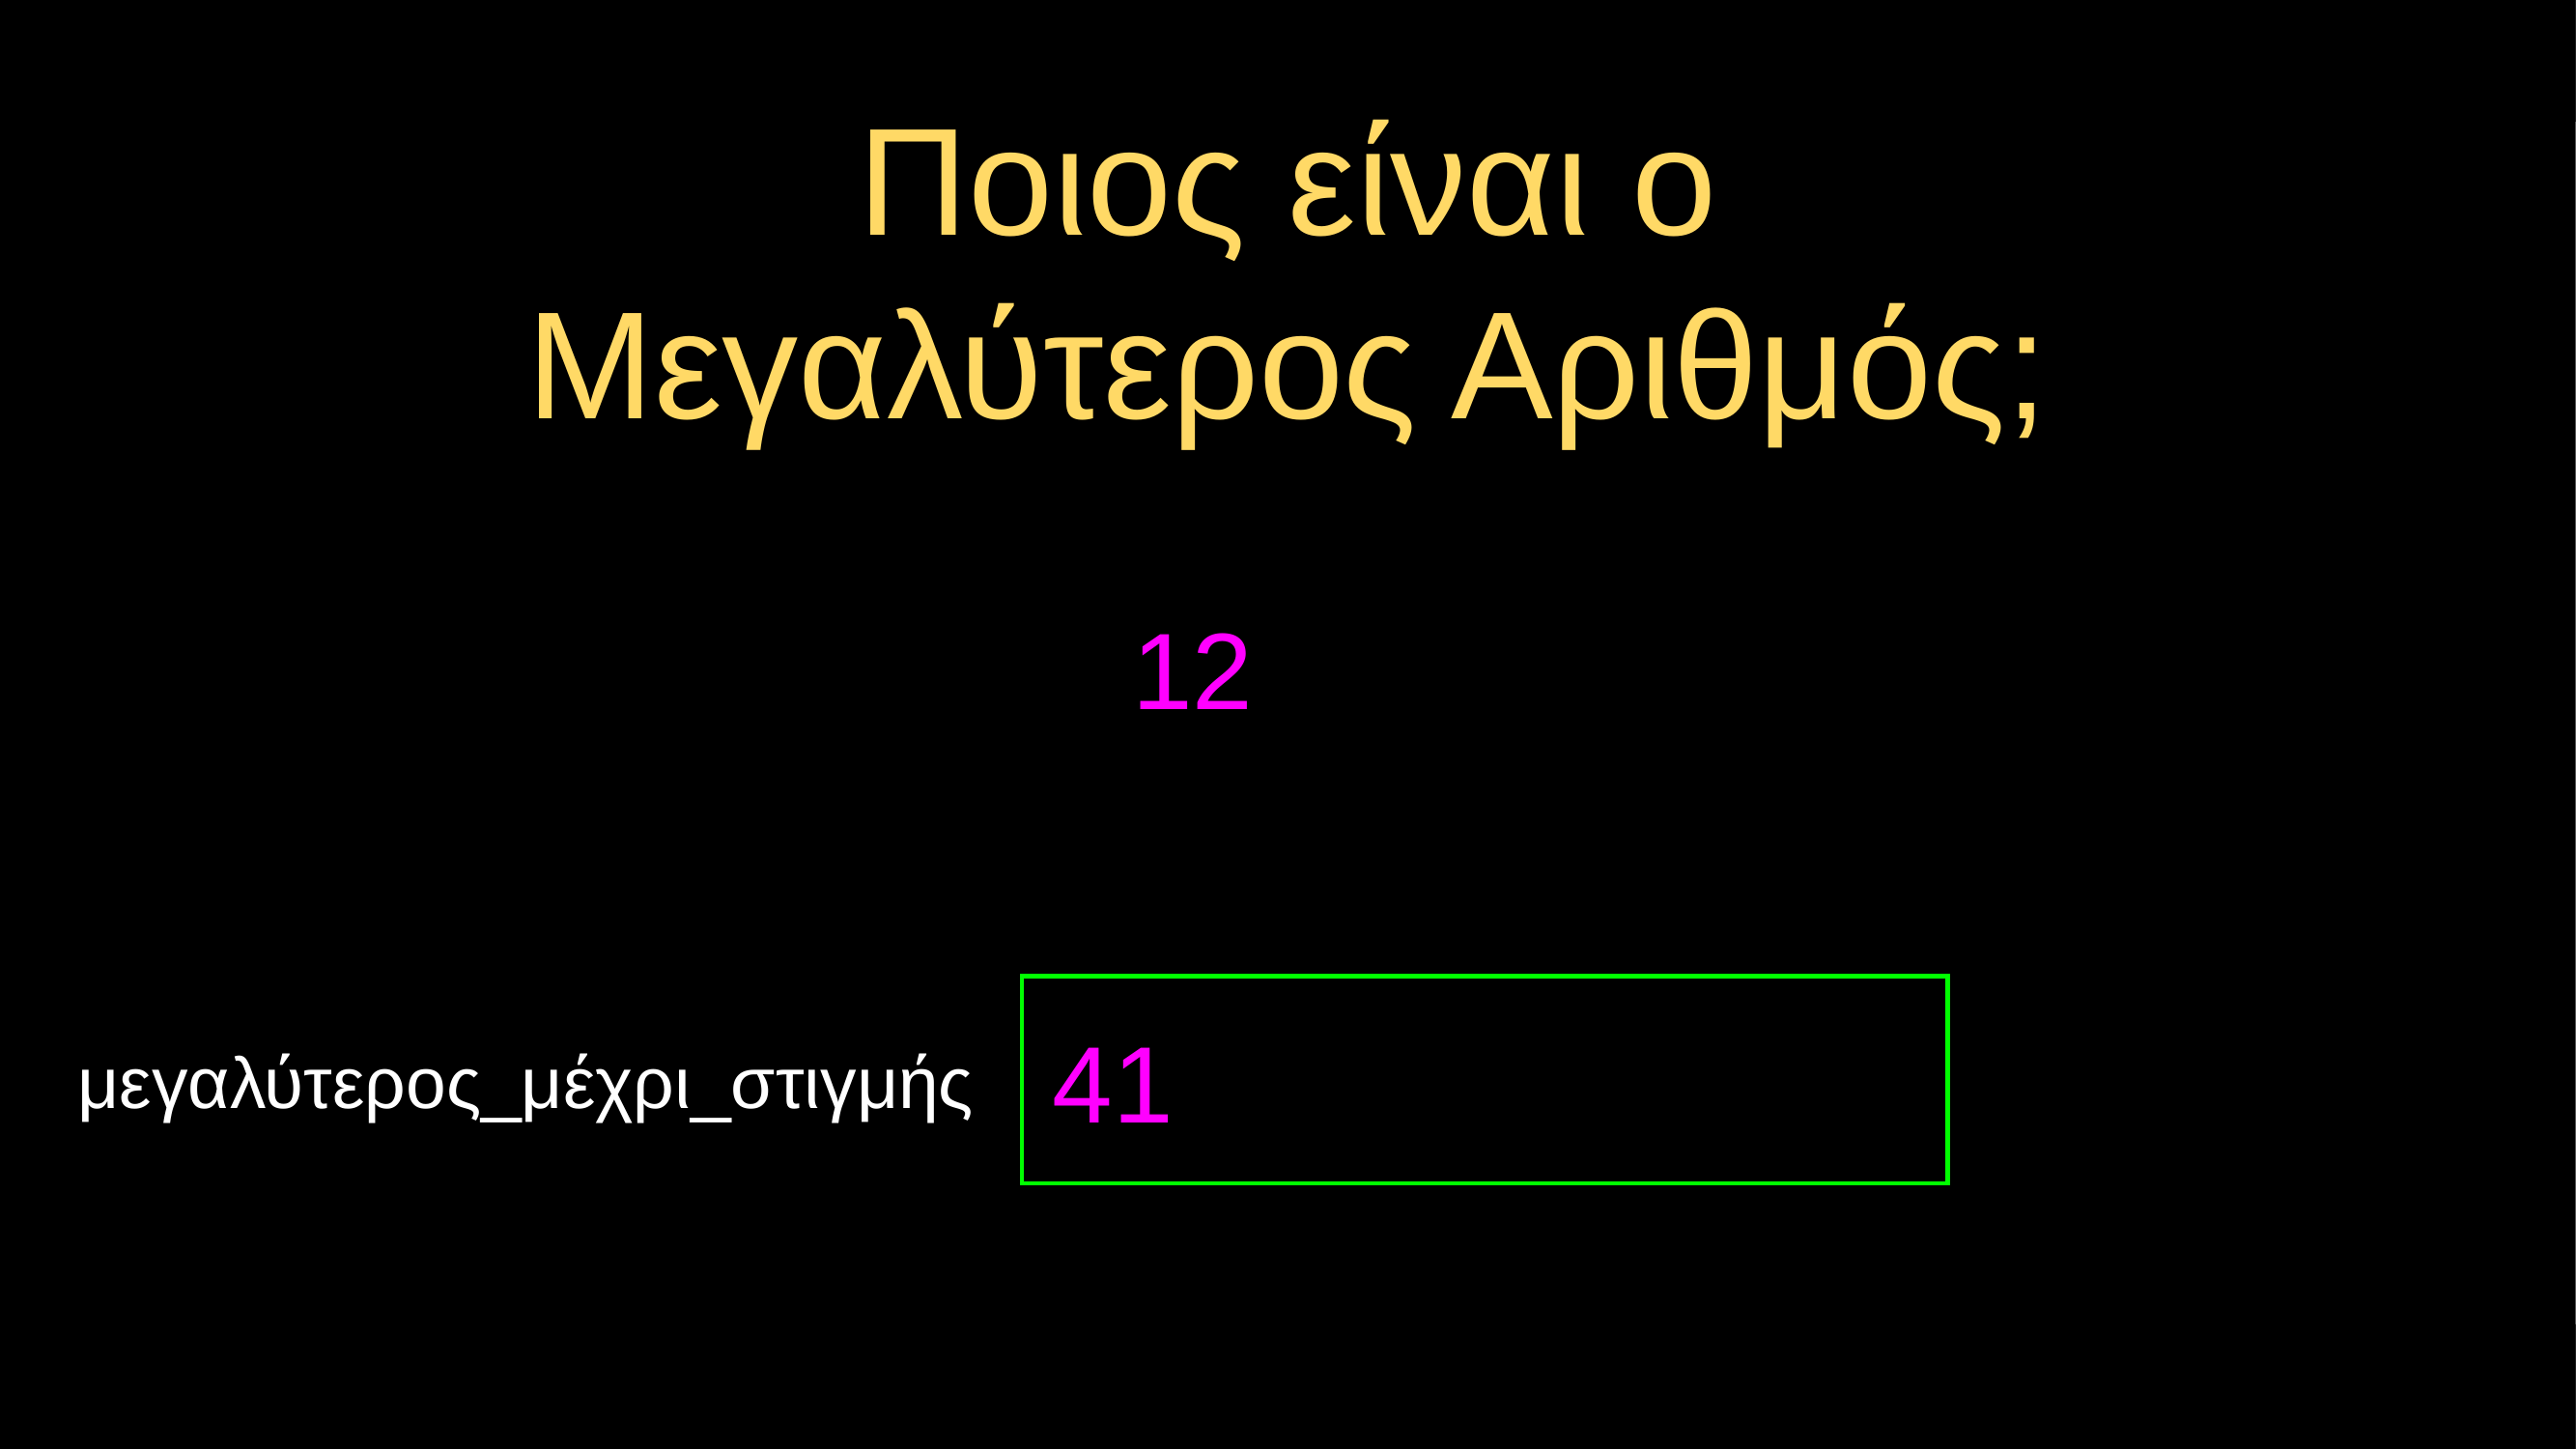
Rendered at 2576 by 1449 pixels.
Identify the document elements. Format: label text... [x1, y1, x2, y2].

title Ποιος είναι ο Μεγαλύτερος Αριθμός; [416, 129, 2159, 403]
text_box 12 [1132, 572, 1291, 759]
text_box 41 [1052, 991, 1388, 1168]
text_box μεγαλύτερος_μέχρι_στιγμής [72, 1030, 980, 1129]
text_box [1022, 976, 1948, 1183]
